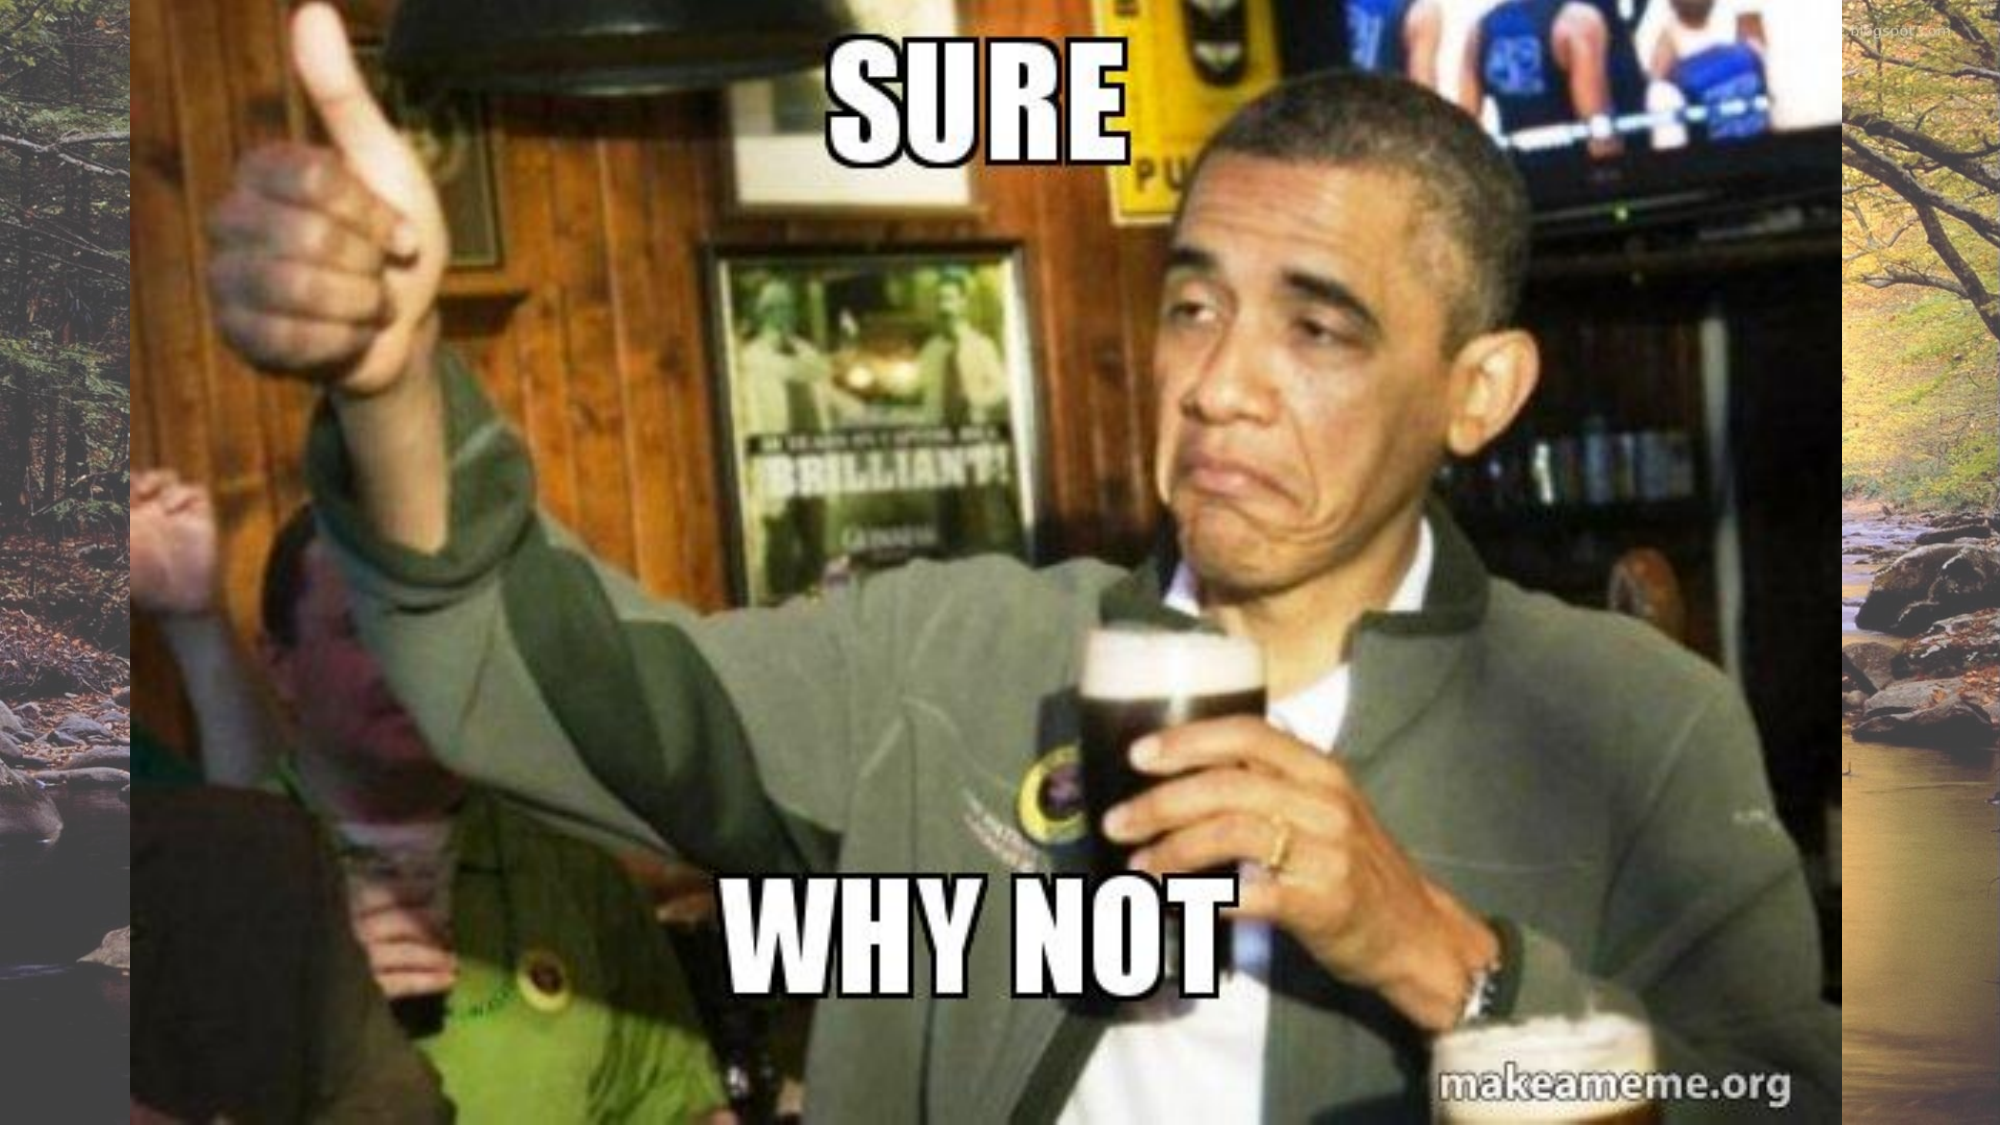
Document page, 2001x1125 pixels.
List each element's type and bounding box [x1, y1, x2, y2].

picture [130, 0, 1842, 1125]
